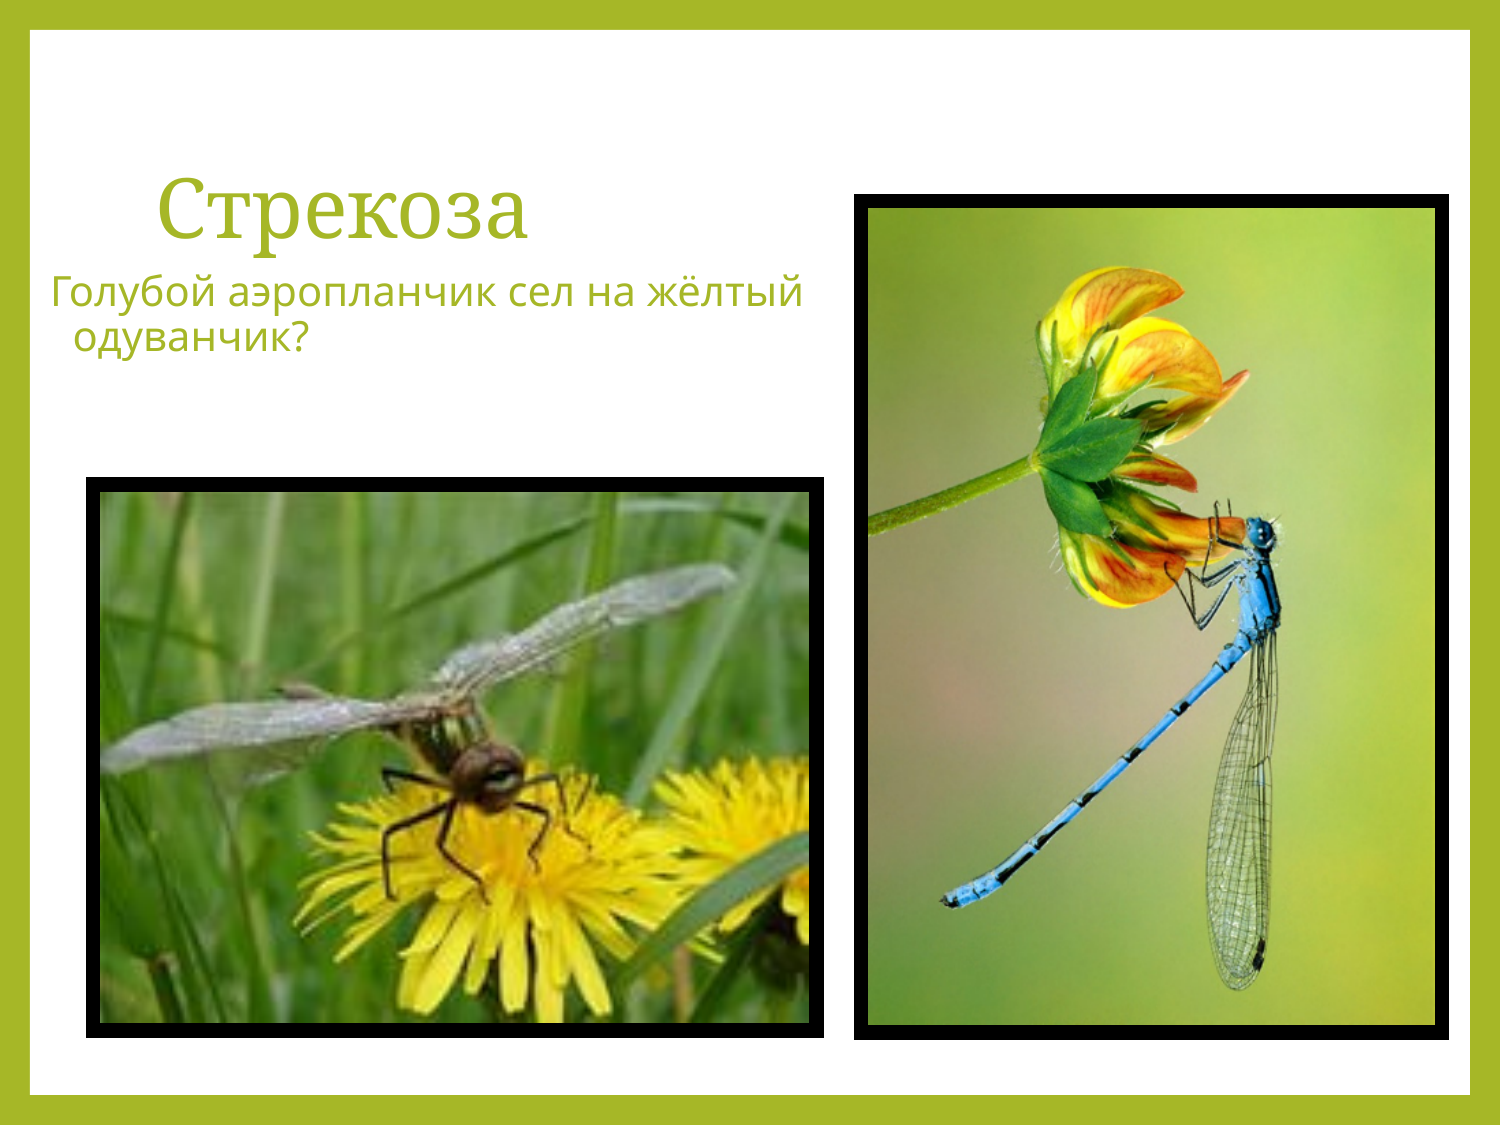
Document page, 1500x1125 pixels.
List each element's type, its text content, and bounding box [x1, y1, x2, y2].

picture [867, 207, 1436, 1026]
picture [100, 491, 810, 1024]
list Голубой аэропланчик сел на жёлтый одуванчик? [29, 262, 821, 445]
title Стрекоза [140, 99, 1356, 323]
